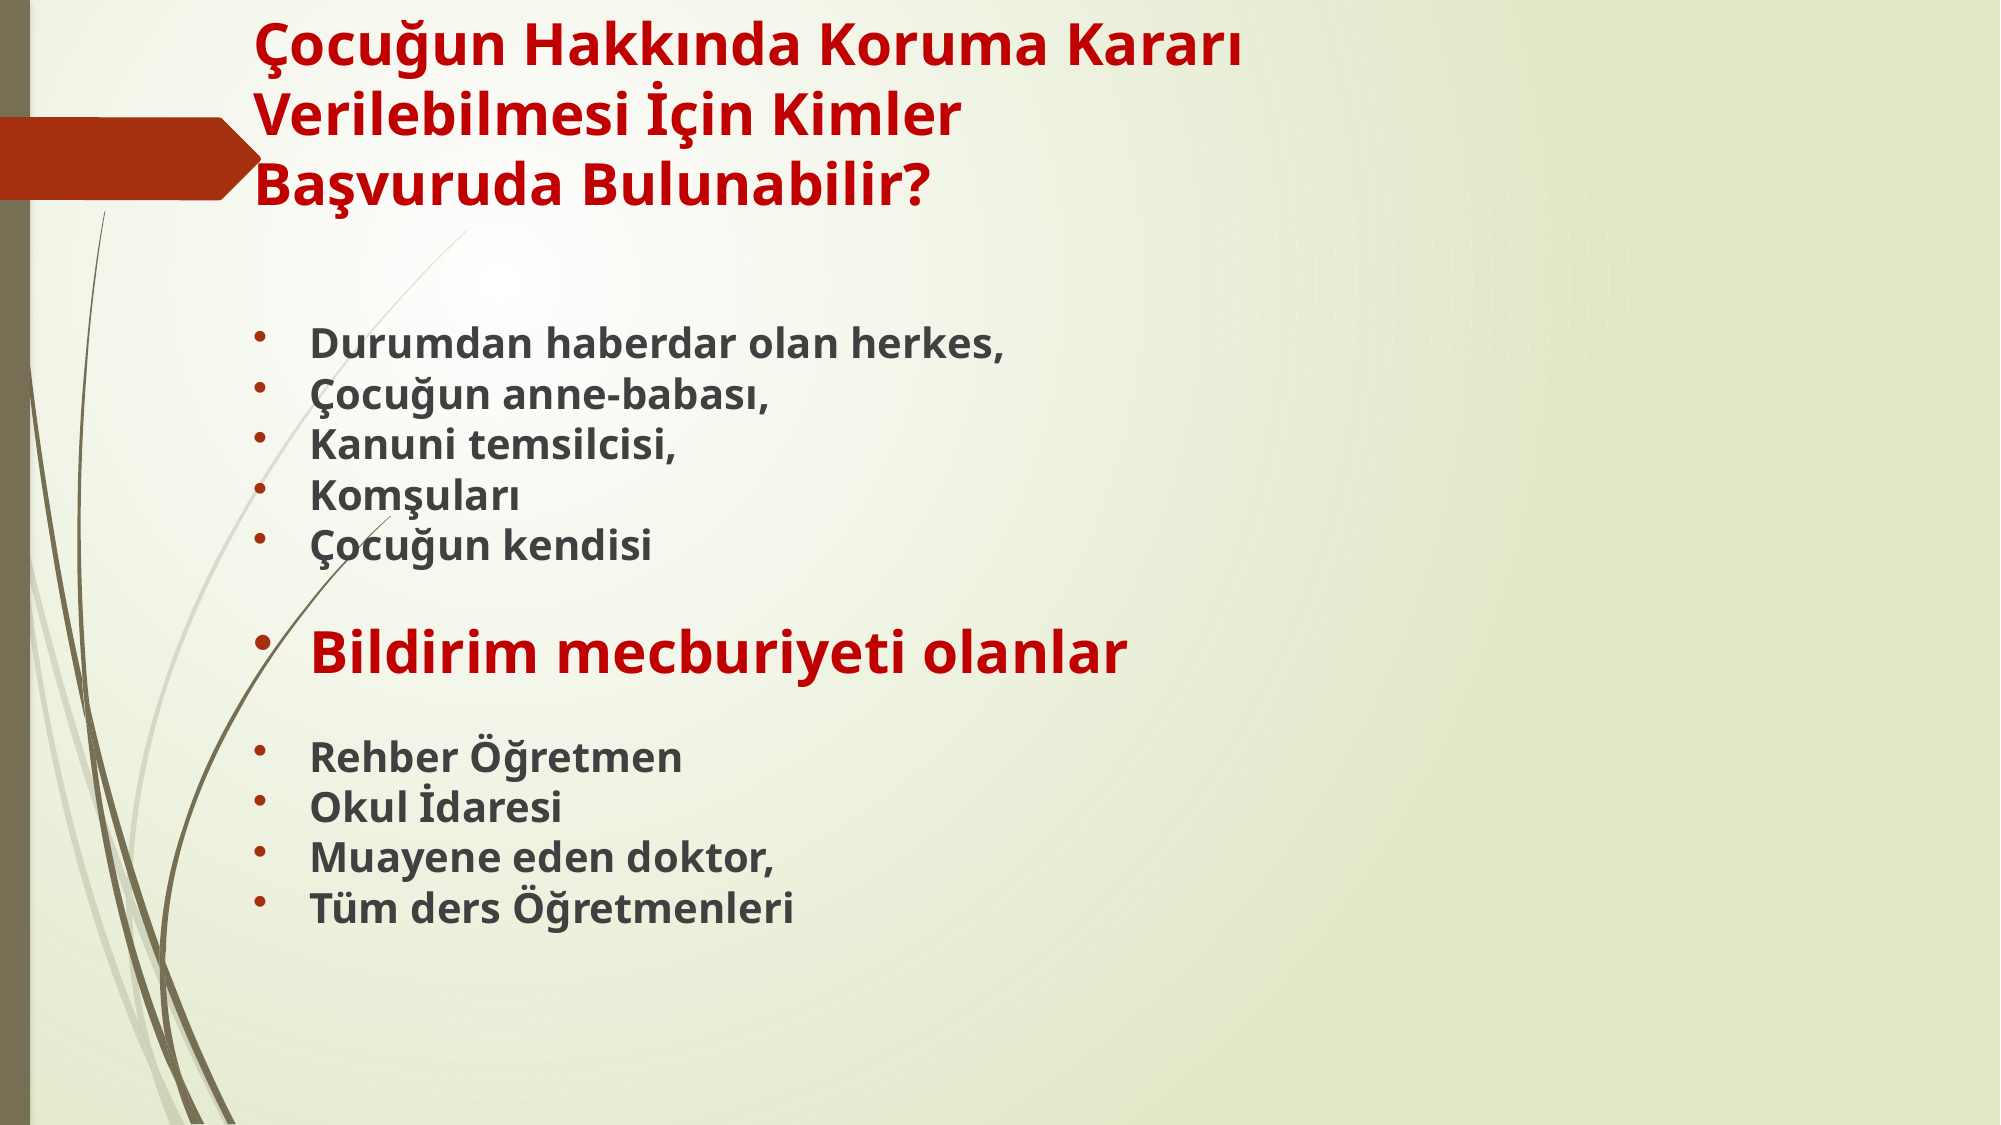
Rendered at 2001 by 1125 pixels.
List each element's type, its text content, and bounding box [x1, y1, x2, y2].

list Durumdan haberdar olan herkes, Çocuğun anne-babası, Kanuni temsilcisi, Komşuları Çocuğun kendisi Bildirim mecburiyeti olanlar Rehber Öğretmen Okul İdaresi Muayene eden doktor, Tüm ders Öğretmenleri [238, 319, 1910, 1083]
title Çocuğun Hakkında Koruma Kararı Verilebilmesi İçin Kimler Başvuruda Bulunabilir? [238, 0, 1763, 240]
